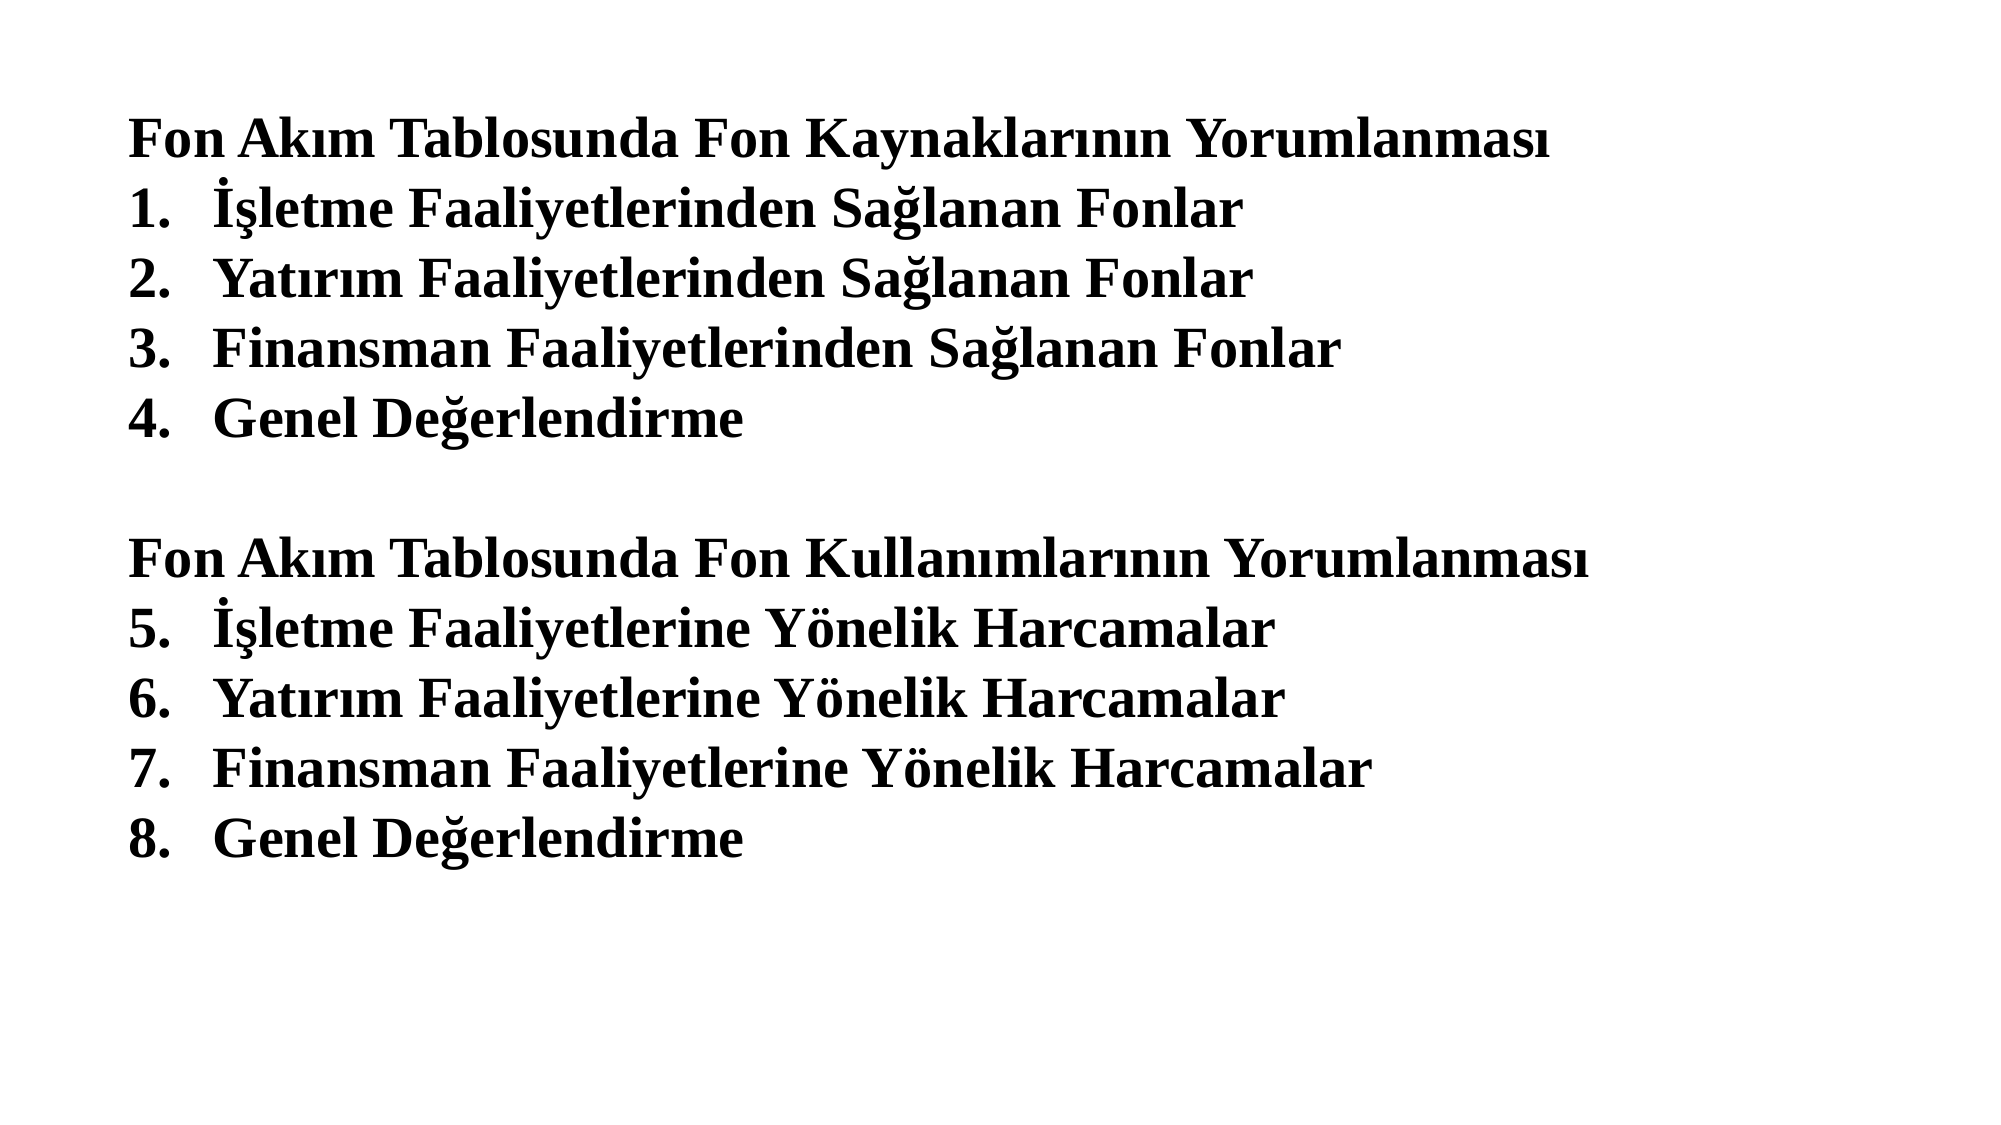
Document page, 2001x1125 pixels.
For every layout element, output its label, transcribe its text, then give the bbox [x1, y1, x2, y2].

text_box Fon Akım Tablosunda Fon Kaynaklarının Yorumlanması İşletme Faaliyetlerinden Sağlanan Fonlar Yatırım Faaliyetlerinden Sağlanan Fonlar Finansman Faaliyetlerinden Sağlanan Fonlar Genel Değerlendirme Fon Akım Tablosunda Fon Kullanımlarının Yorumlanması İşletme Faaliyetlerine Yönelik Harcamalar Yatırım Faaliyetlerine Yönelik Harcamalar Finansman Faaliyetlerine Yönelik Harcamalar Genel Değerlendirme [113, 91, 1874, 877]
